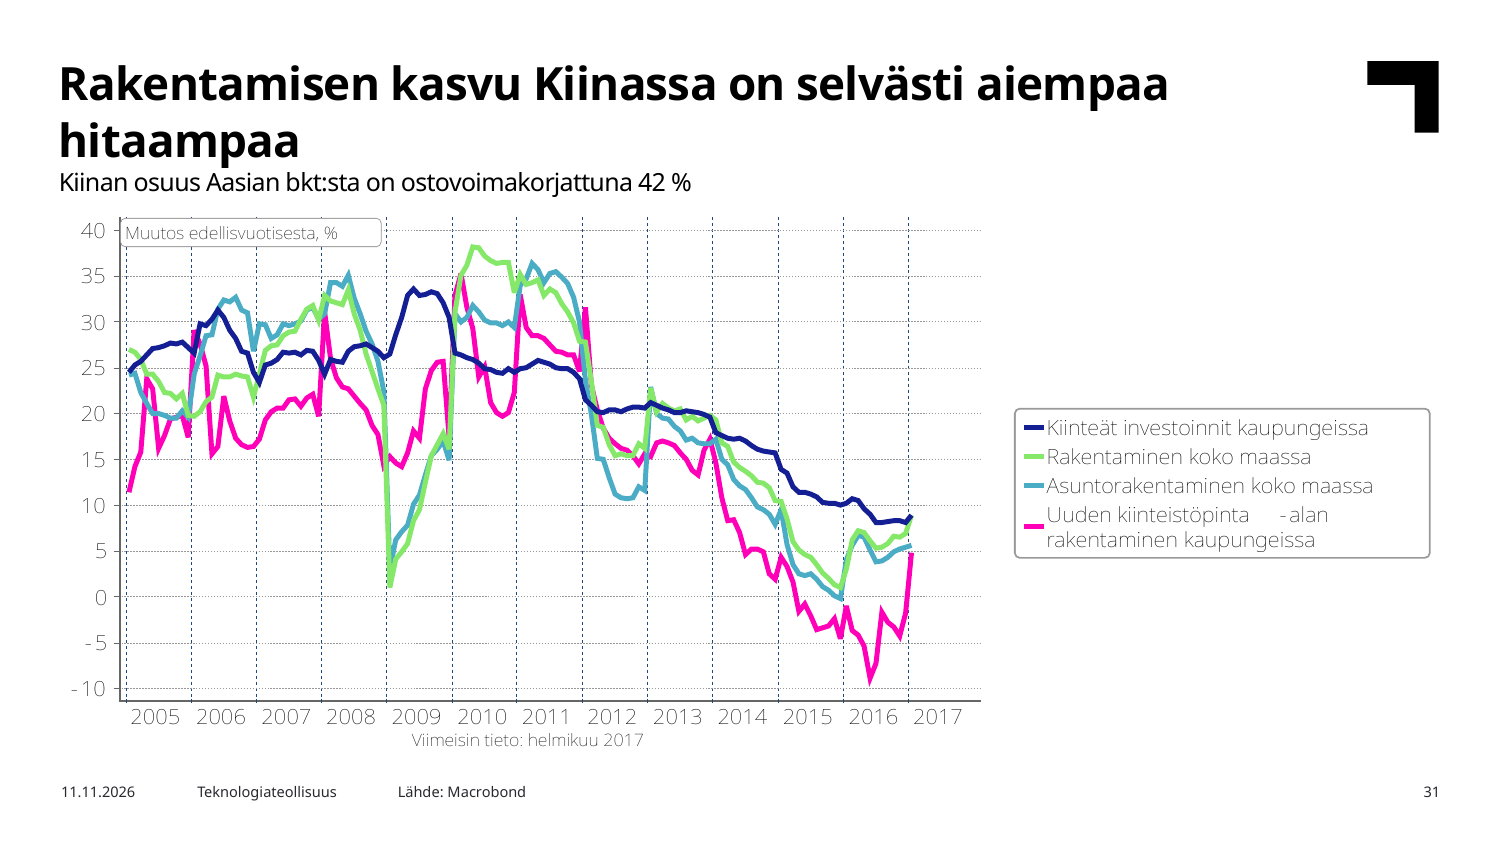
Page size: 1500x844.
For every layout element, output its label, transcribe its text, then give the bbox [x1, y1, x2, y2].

slide_number 31 [1313, 775, 1456, 803]
footer Teknologiateollisuus [182, 775, 382, 803]
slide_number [46, 775, 182, 803]
list Rakentamisen kasvu Kiinassa on selvästi aiempaa hitaampaa Kiinan osuus Aasian bkt:sta on ostovoimakorjattuna 42 % [41, 46, 1353, 153]
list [62, 209, 1439, 763]
list Lähde: Macrobond [382, 775, 871, 803]
